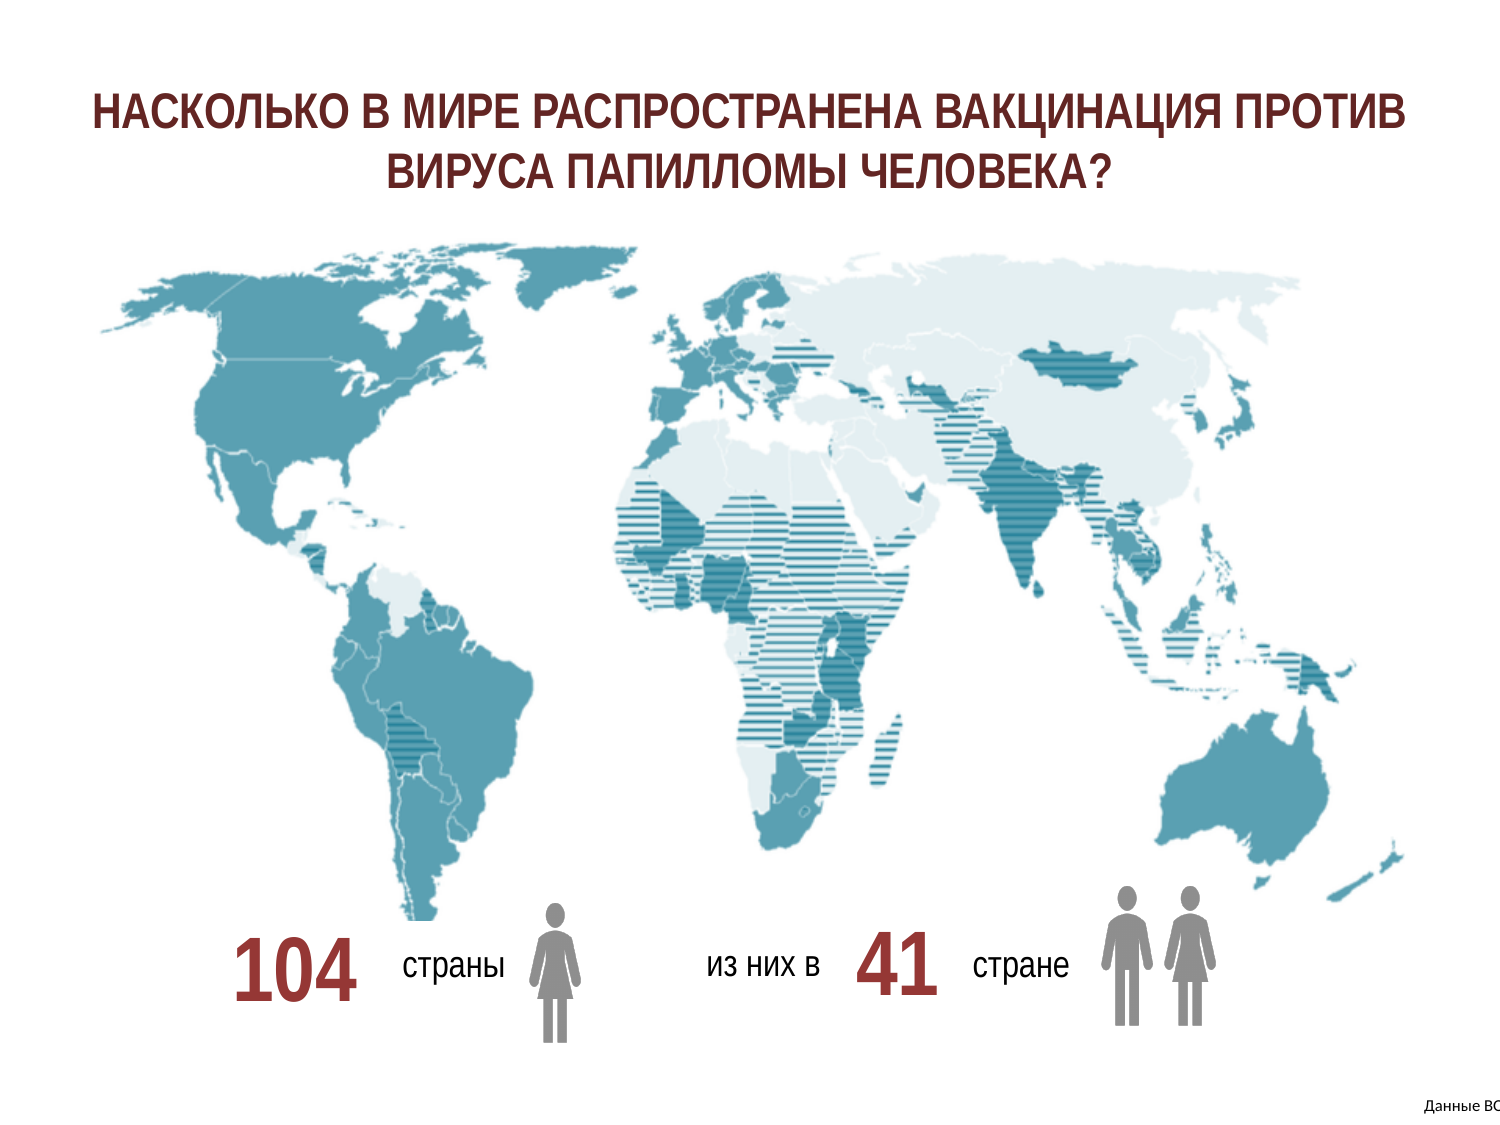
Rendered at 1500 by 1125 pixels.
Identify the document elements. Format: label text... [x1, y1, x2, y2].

text_box из них в [691, 931, 836, 992]
picture [78, 236, 1408, 1047]
text_box стране [957, 932, 1066, 993]
text_box Данные ВОЗ [1409, 1087, 1500, 1123]
text_box страны [387, 933, 494, 993]
text_box 104 [204, 929, 385, 1028]
title НАСКОЛЬКО В МИРЕ РАСПРОСТРАНЕНА ВАКЦИНАЦИЯ ПРОТИВ ВИРУСА ПАПИЛЛОМЫ ЧЕЛОВЕКА? [75, 45, 1425, 233]
text_box 41 [799, 929, 997, 1022]
